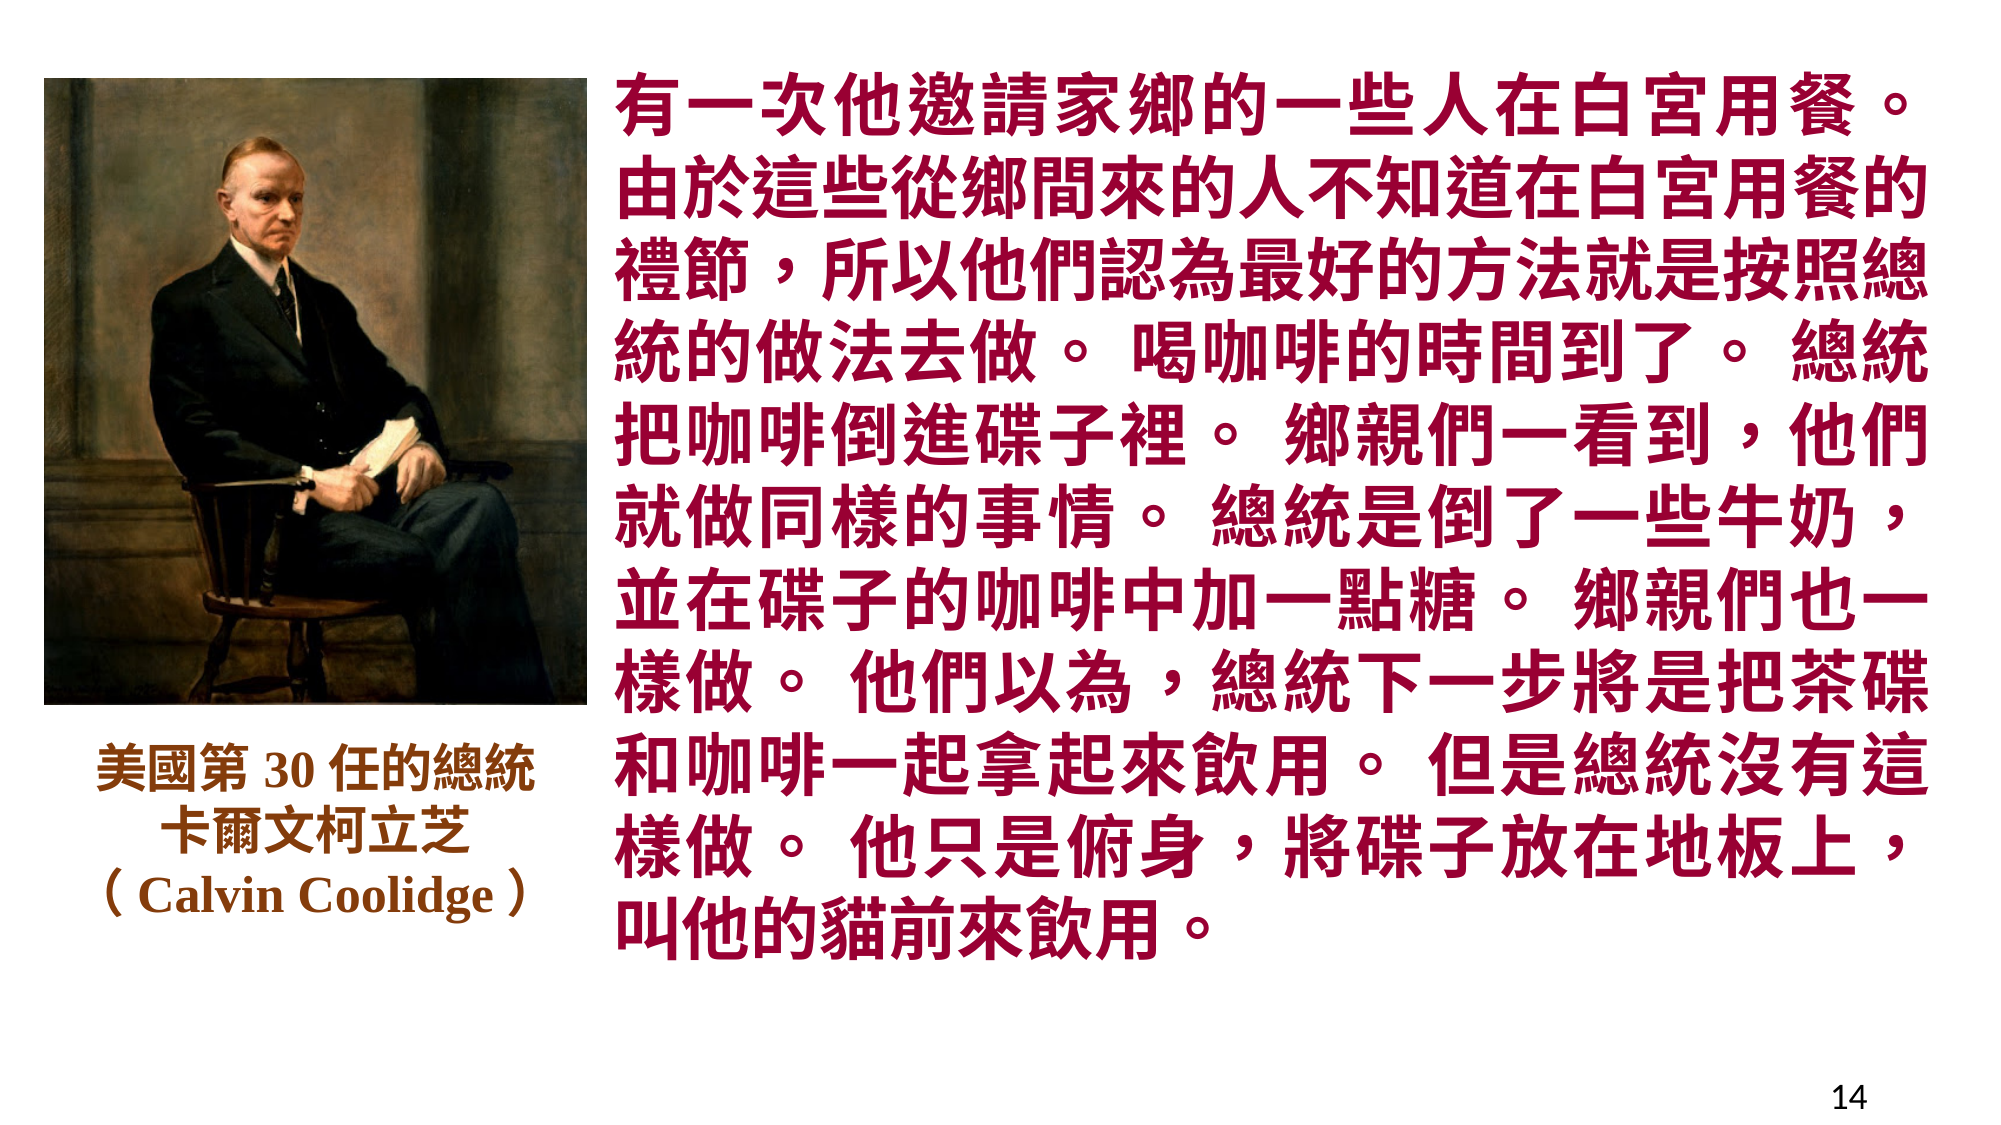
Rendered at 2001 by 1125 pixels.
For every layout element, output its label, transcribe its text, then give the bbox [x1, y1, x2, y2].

text_box 14 [1815, 1064, 1886, 1125]
picture [44, 78, 587, 705]
text_box 有一次他邀請家鄉的一些人在白宮用餐。 由於這些從鄉間來的人不知道在白宮用餐的禮節，所以他們認為最好的方法就是按照總統的做法去做。 喝咖啡的時間到了。 總統把咖啡倒進碟子裡。 鄉親們一看到，他們就做同樣的事情。 總統是倒了一些牛奶，並在碟子的咖啡中加一點糖。 鄉親們也一樣做。 他們以為，總統下一步將是把茶碟和咖啡一起拿起來飲用。 但是總統沒有這樣做。 他只是俯身，將碟子放在地板上，叫他的貓前來飲用。 [598, 54, 1945, 977]
text_box 美國第30任的總統 卡爾文柯立芝 （Calvin Coolidge） [44, 727, 587, 930]
